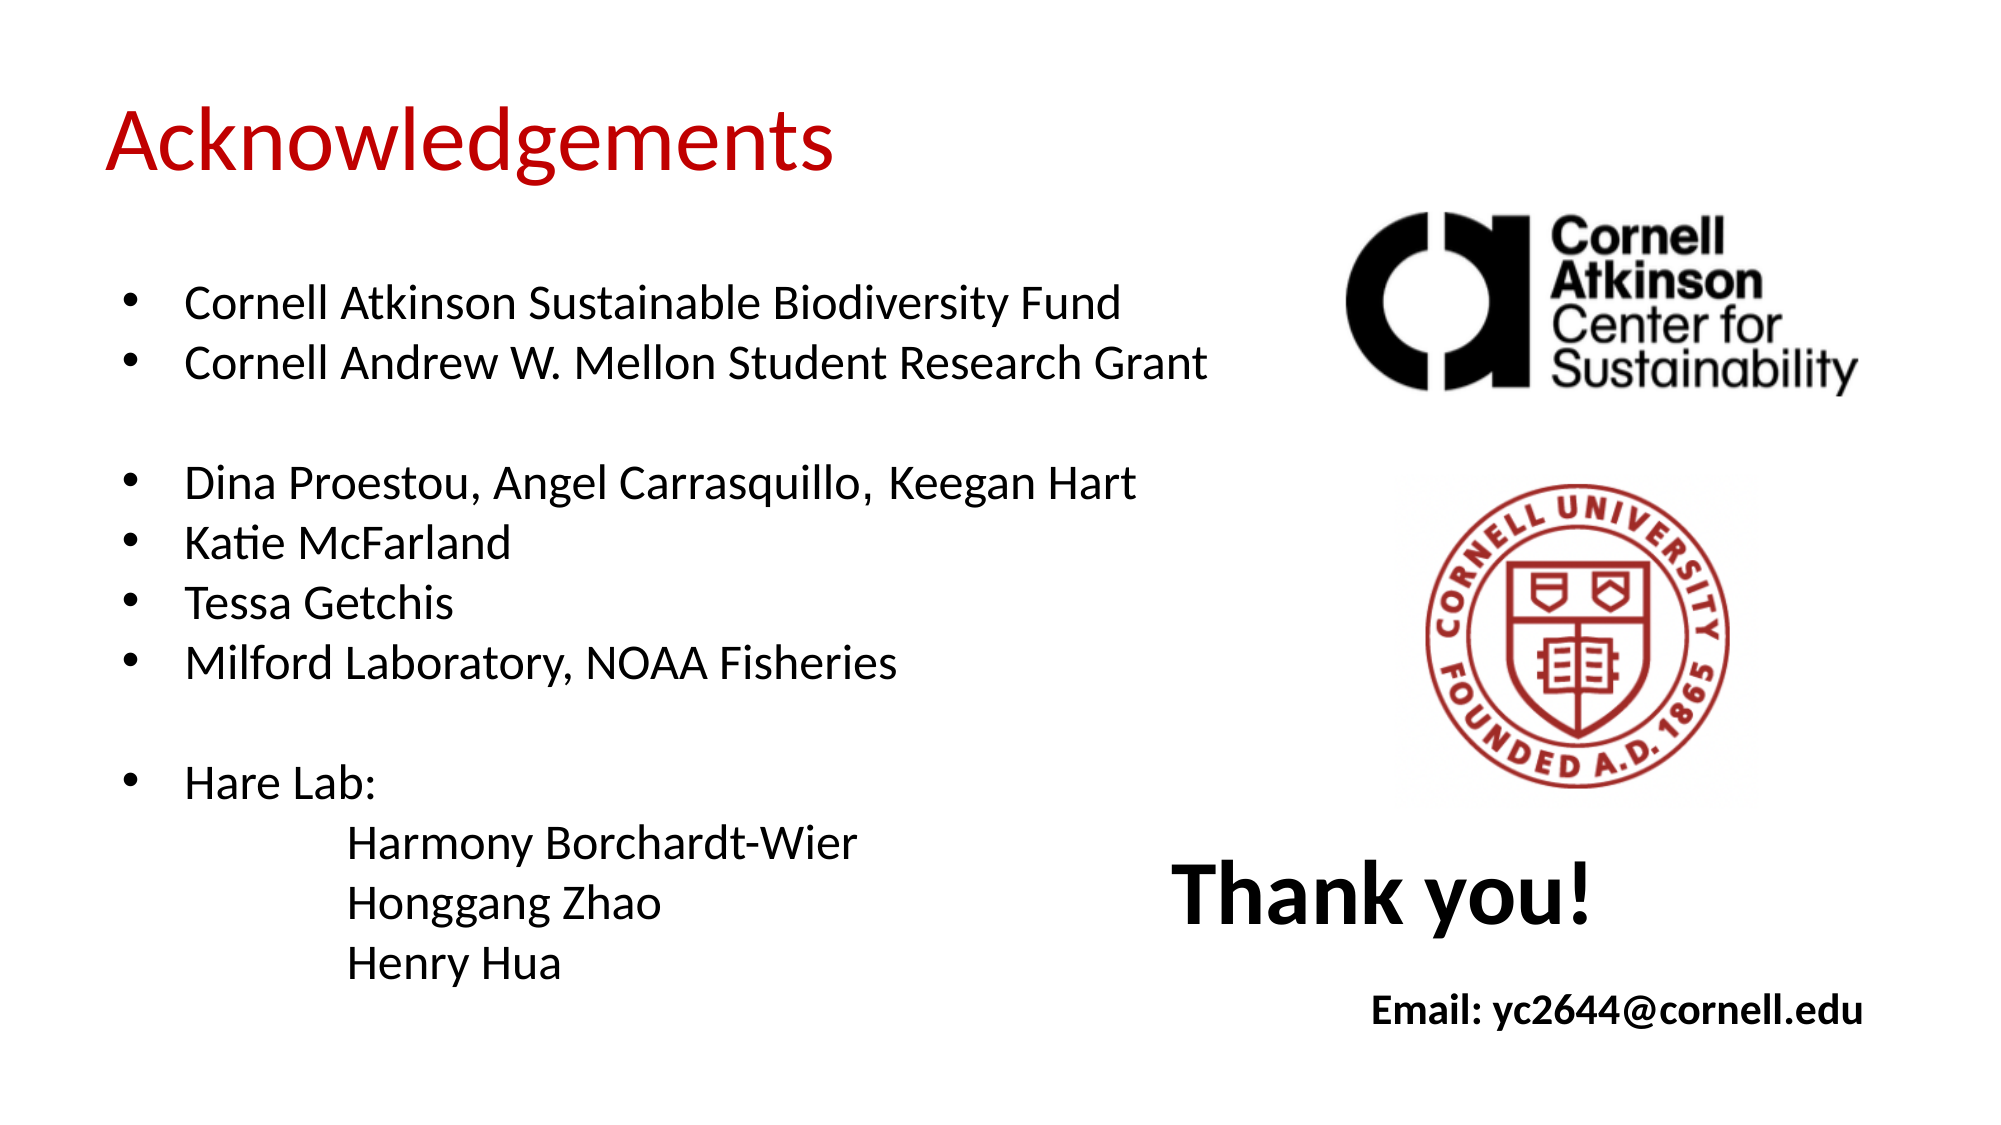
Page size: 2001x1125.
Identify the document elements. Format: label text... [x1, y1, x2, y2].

picture [1307, 172, 1882, 425]
text_box Cornell Atkinson Sustainable Biodiversity Fund Cornell Andrew W. Mellon Student Research Grant Dina Proestou, Angel Carrasquillo, Keegan Hart Katie McFarland Tessa Getchis Milford Laboratory, NOAA Fisheries Hare Lab: Harmony Borchardt-Wier Honggang Zhao Henry Hua [106, 261, 1250, 997]
title Thank you! [1056, 786, 1733, 1005]
title Acknowledgements [90, 31, 1816, 250]
picture [1394, 473, 1760, 809]
subtitle Email: yc2644@cornell.edu [1347, 979, 1888, 1045]
